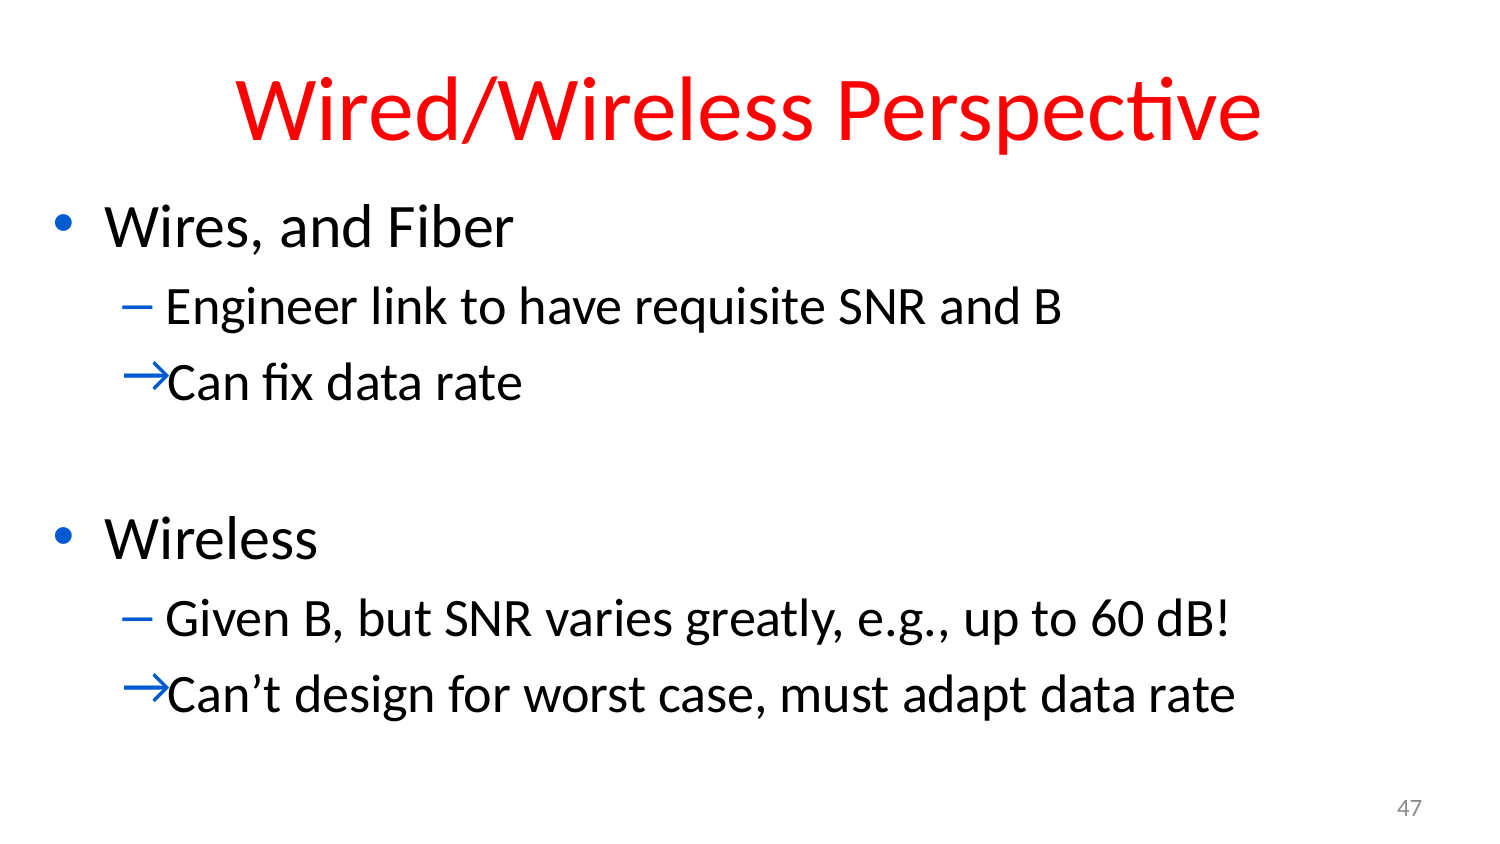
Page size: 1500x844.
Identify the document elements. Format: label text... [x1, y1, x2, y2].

title Wired/Wireless Perspective [37, 33, 1463, 175]
list Wires, and Fiber Engineer link to have requisite SNR and B Can fix data rate Wireless Given B, but SNR varies greatly, e.g., up to 60 dB! Can’t design for worst case, must adapt data rate [37, 177, 1463, 735]
slide_number 47 [1087, 784, 1438, 830]
